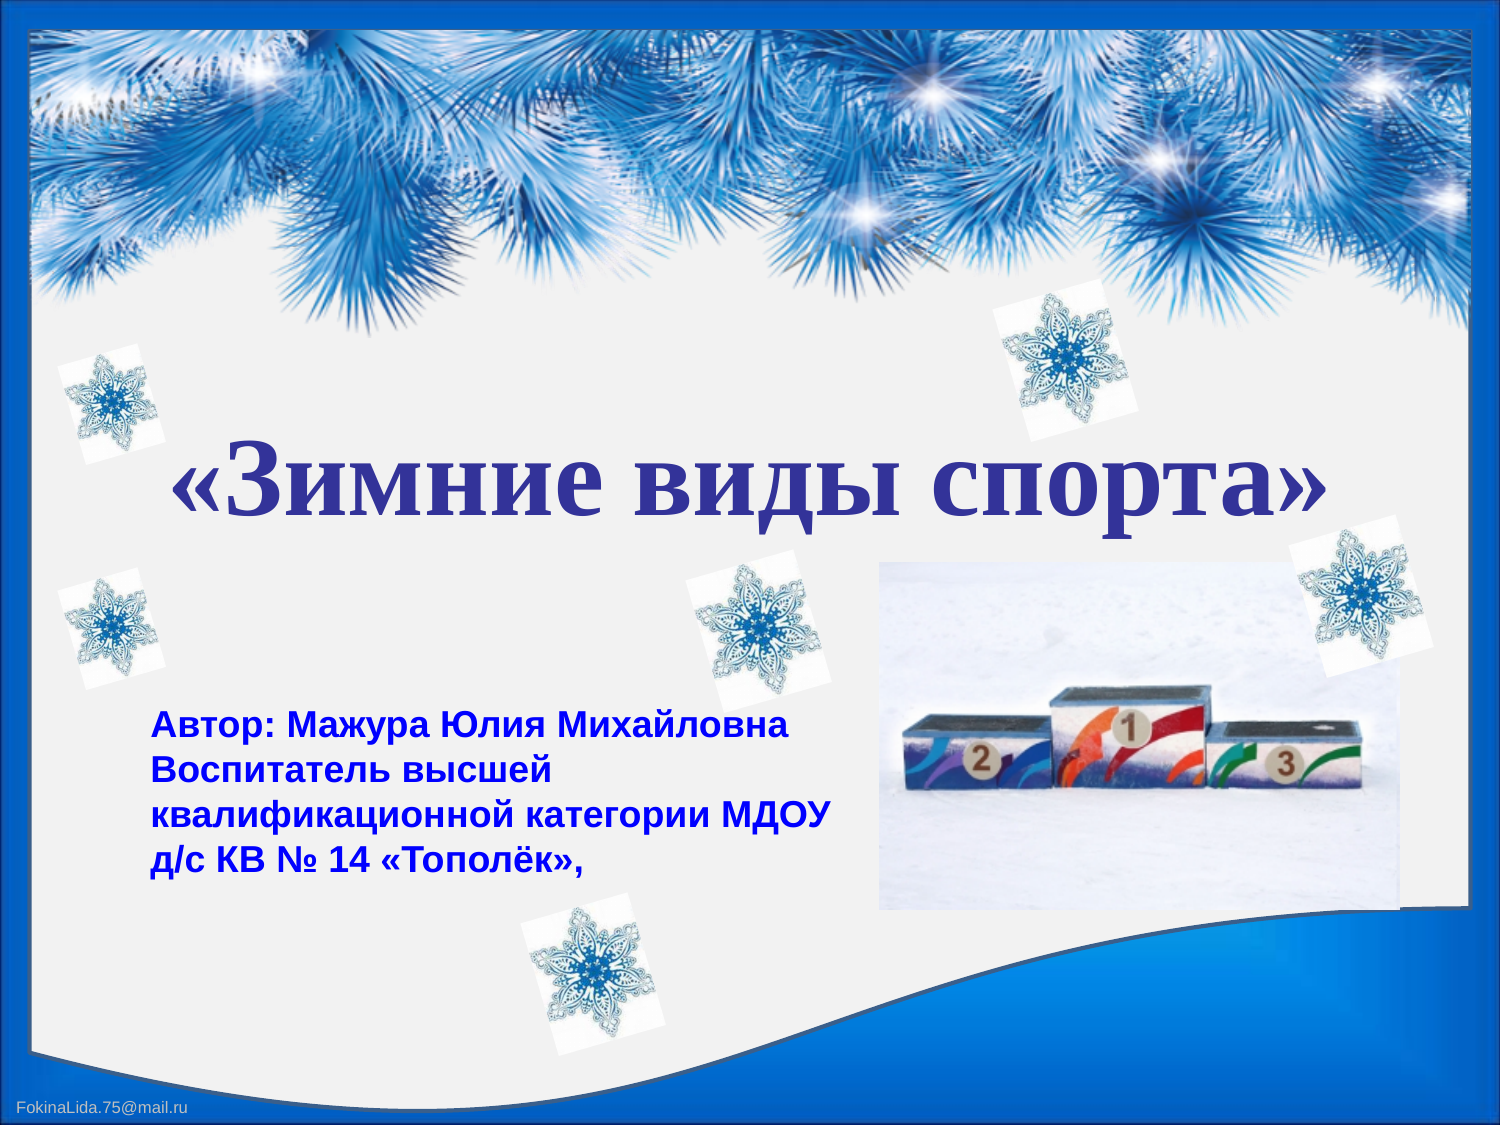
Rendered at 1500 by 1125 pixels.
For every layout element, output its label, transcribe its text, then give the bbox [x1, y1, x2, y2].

text_box Автор: Мажура Юлия Михайловна Воспитатель высшей квалификационной категории МДОУ д/с КВ № 14 «Тополёк», [135, 692, 886, 980]
title «Зимние виды спорта» [112, 349, 1388, 591]
picture [0, 0, 1500, 1125]
